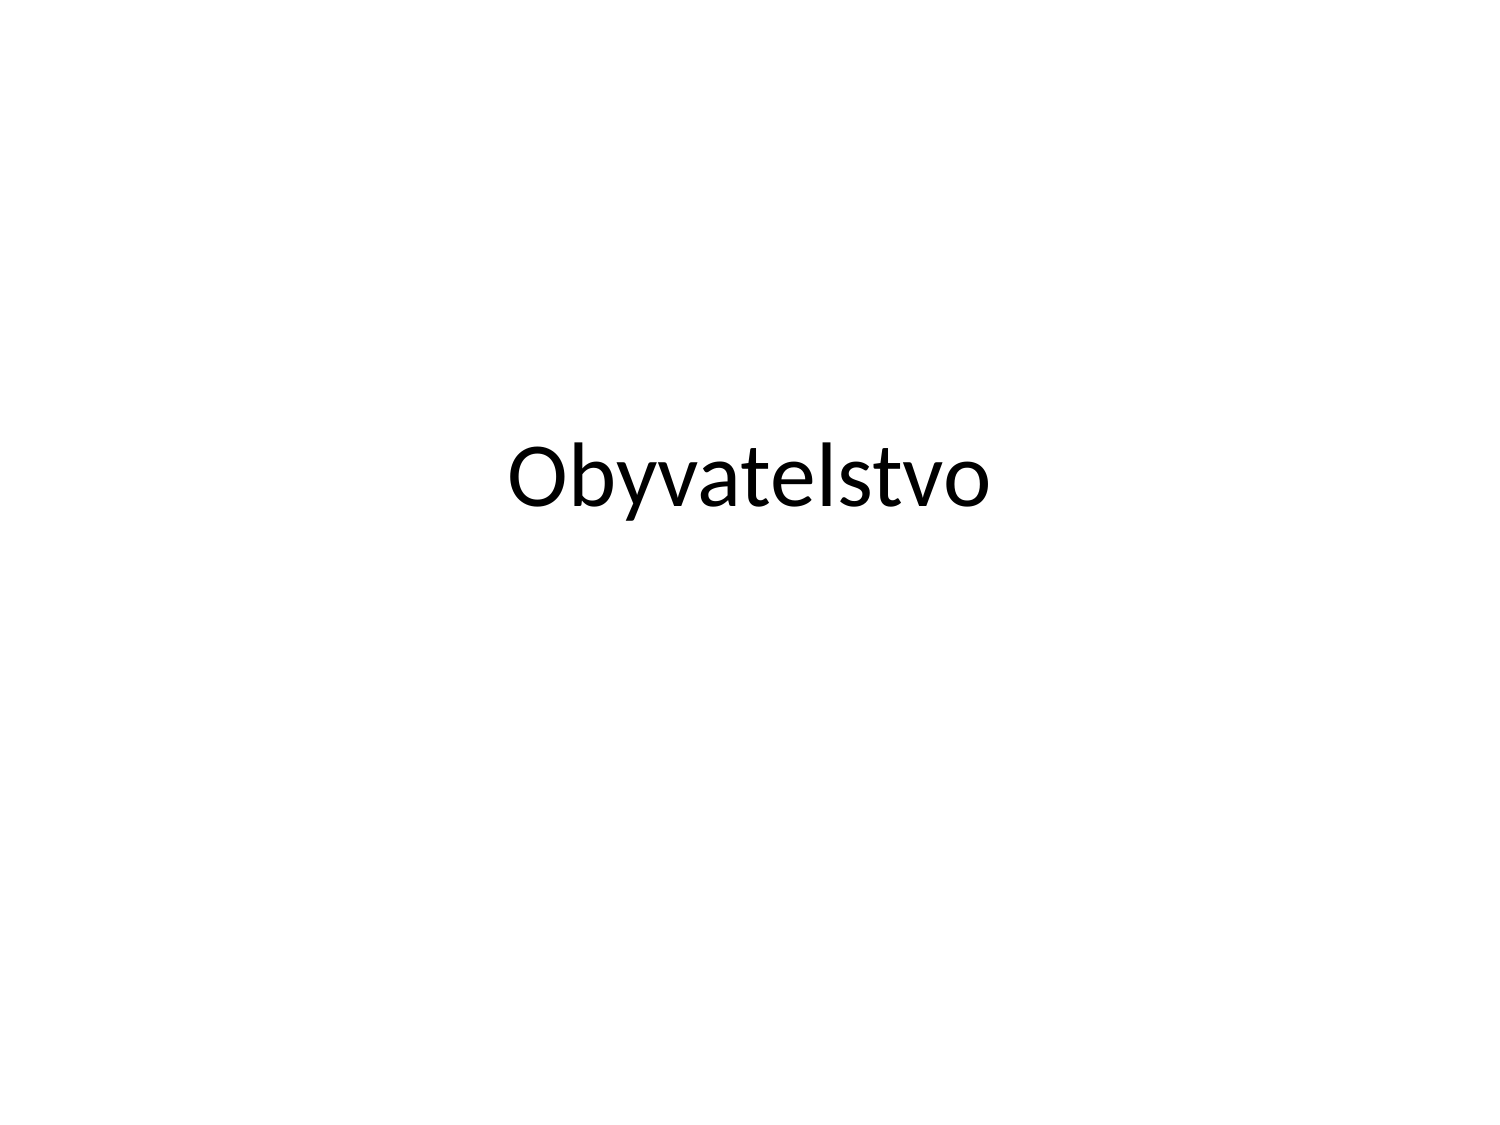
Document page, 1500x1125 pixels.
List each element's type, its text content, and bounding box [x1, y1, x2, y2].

title Obyvatelstvo [112, 349, 1388, 591]
